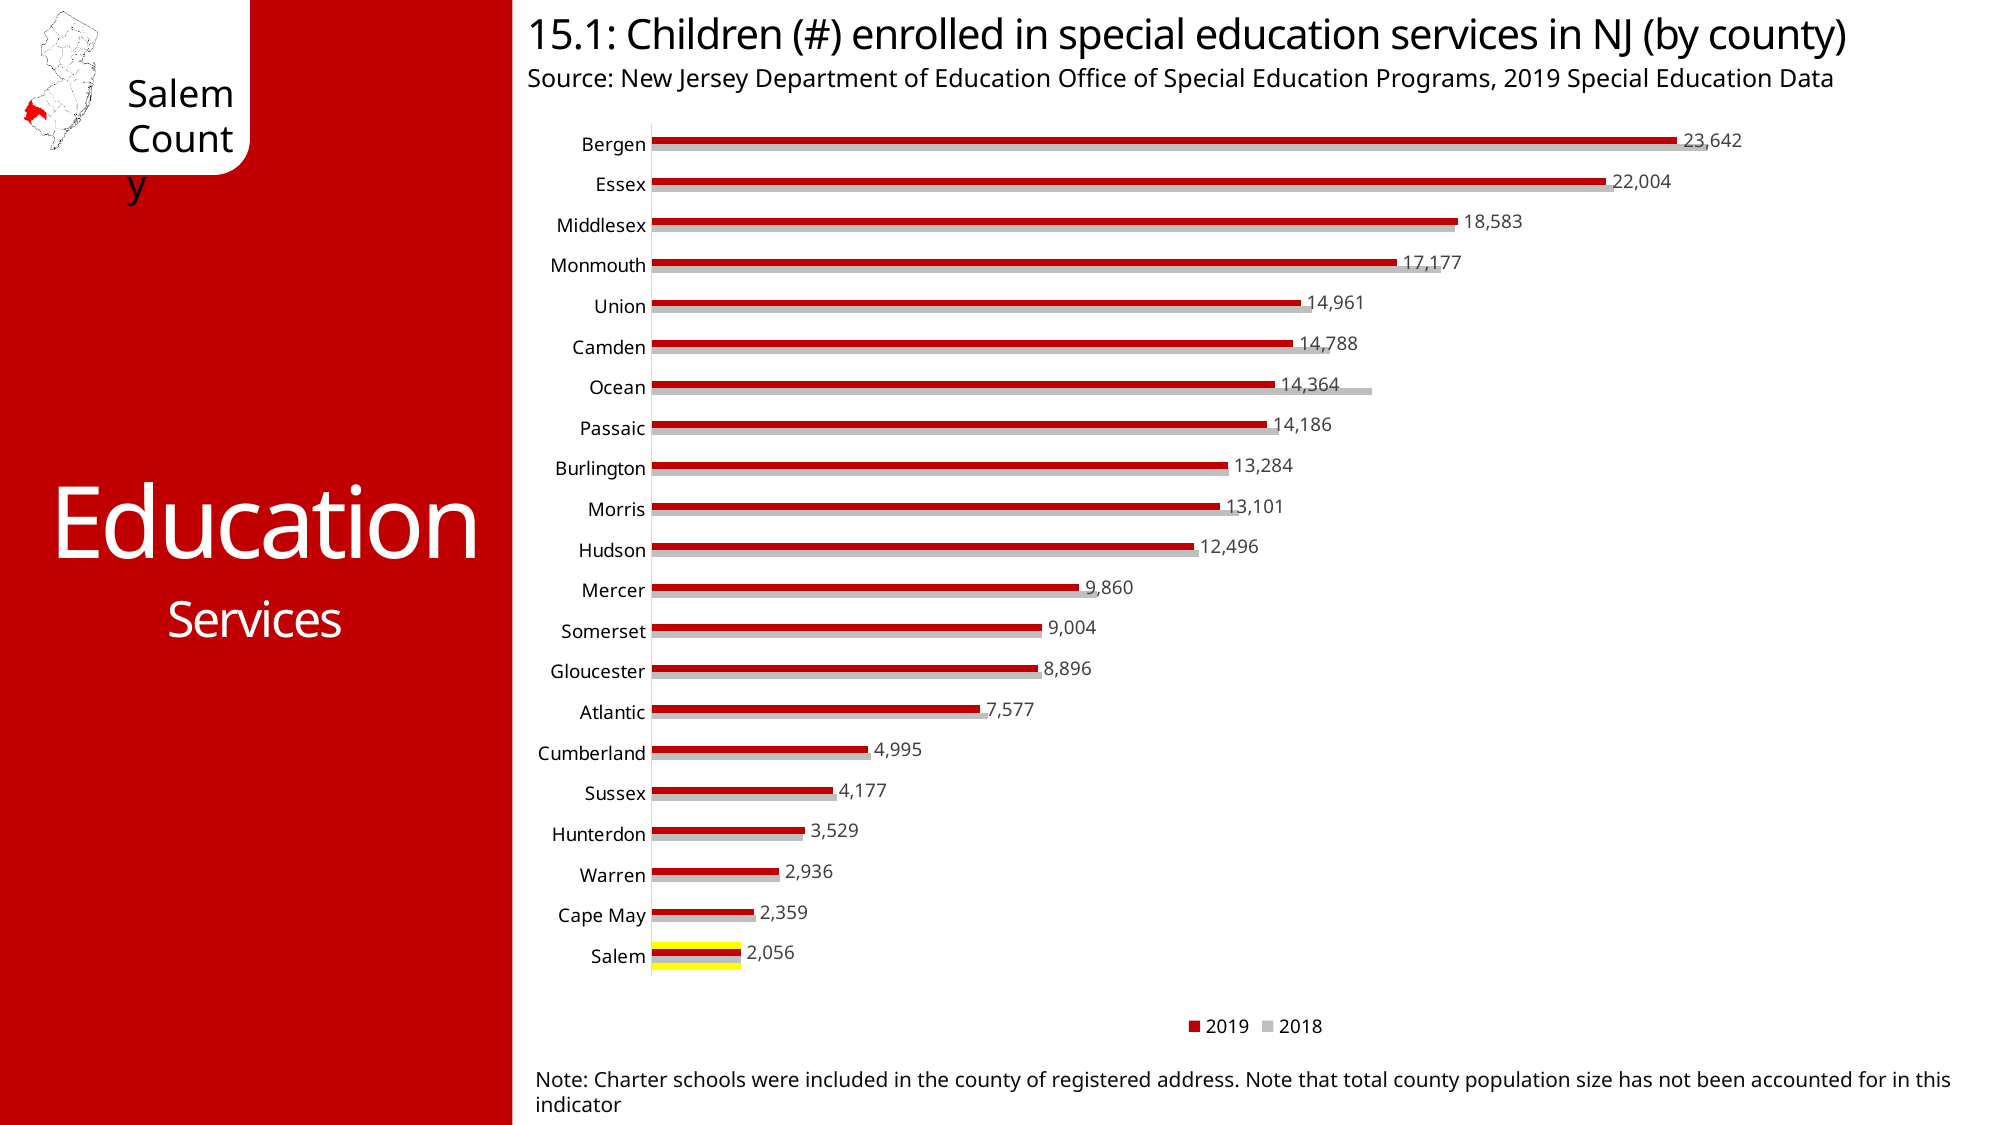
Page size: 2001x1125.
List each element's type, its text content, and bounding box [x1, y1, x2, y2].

text_box 15.1: Children (#) enrolled in special education services in NJ (by county) [512, 0, 1992, 65]
picture [24, 11, 98, 112]
text_box Note: Charter schools were included in the county of registered address. Note that total county population size has not been accounted for in this indicator [520, 1059, 2000, 1125]
text_box Source: New Jersey Department of Education Office of Special Education Programs, 2019 Special Education Data [512, 55, 1891, 101]
text_box Services [0, 587, 512, 657]
text_box Education [0, 112, 524, 1013]
chart [529, 100, 1983, 1046]
